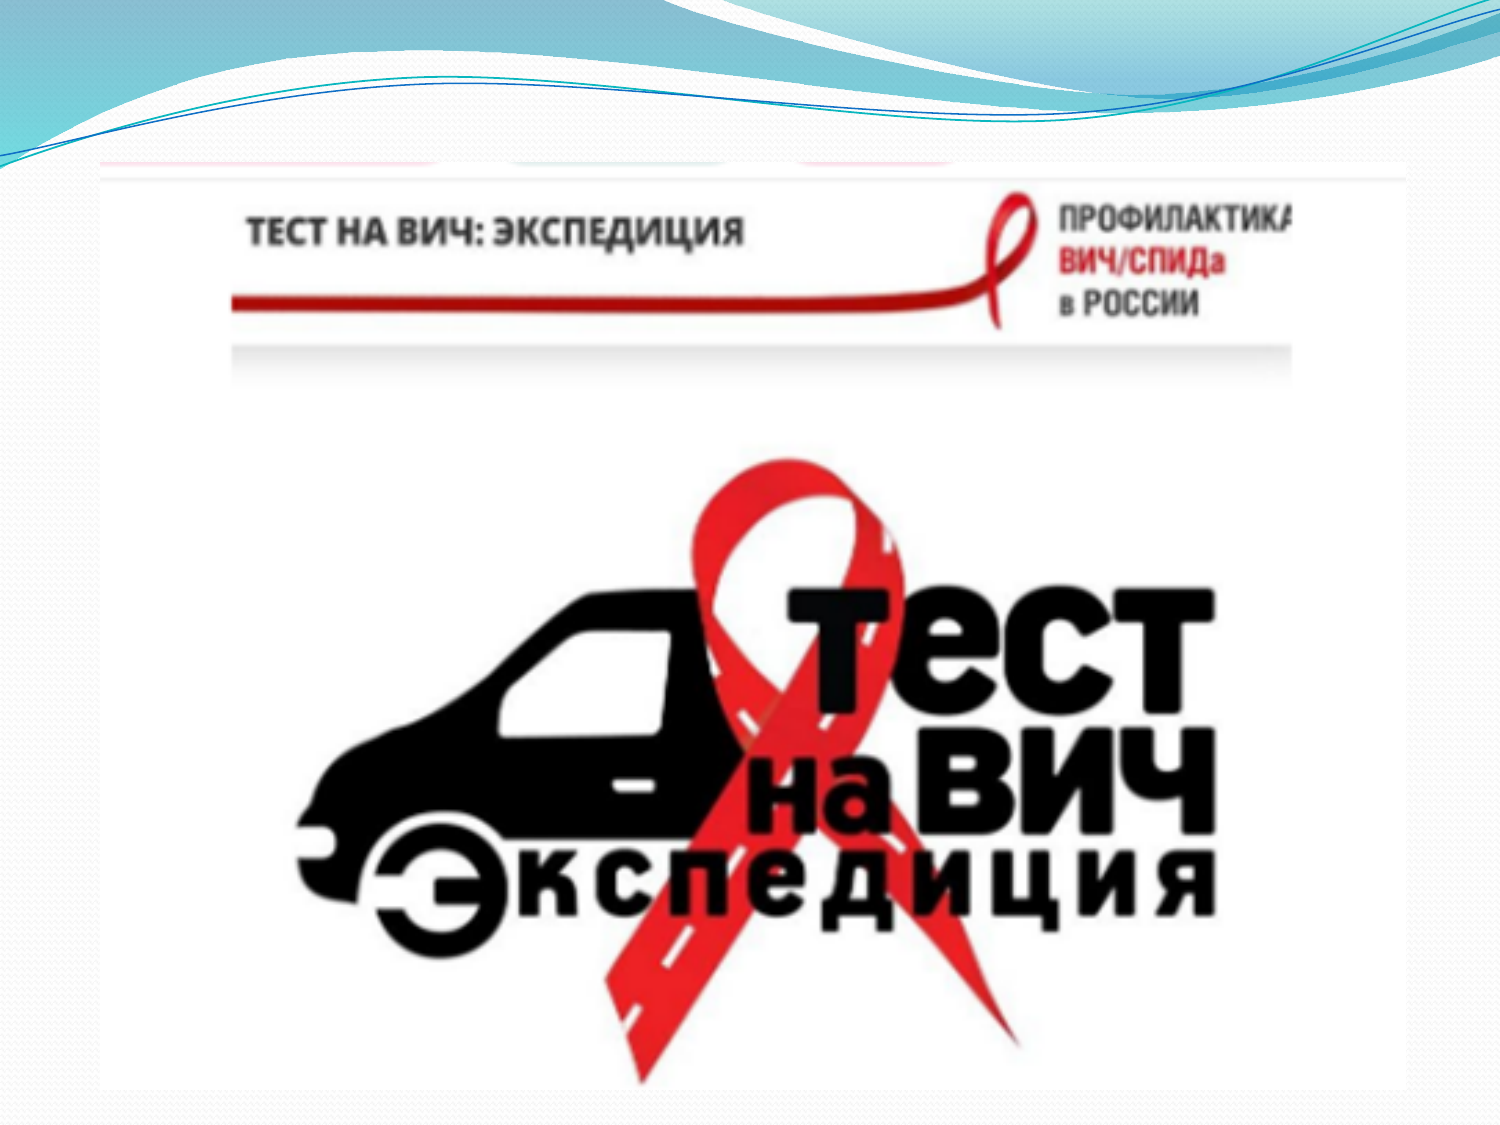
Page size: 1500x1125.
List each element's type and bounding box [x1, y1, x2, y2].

picture [100, 161, 1406, 1090]
